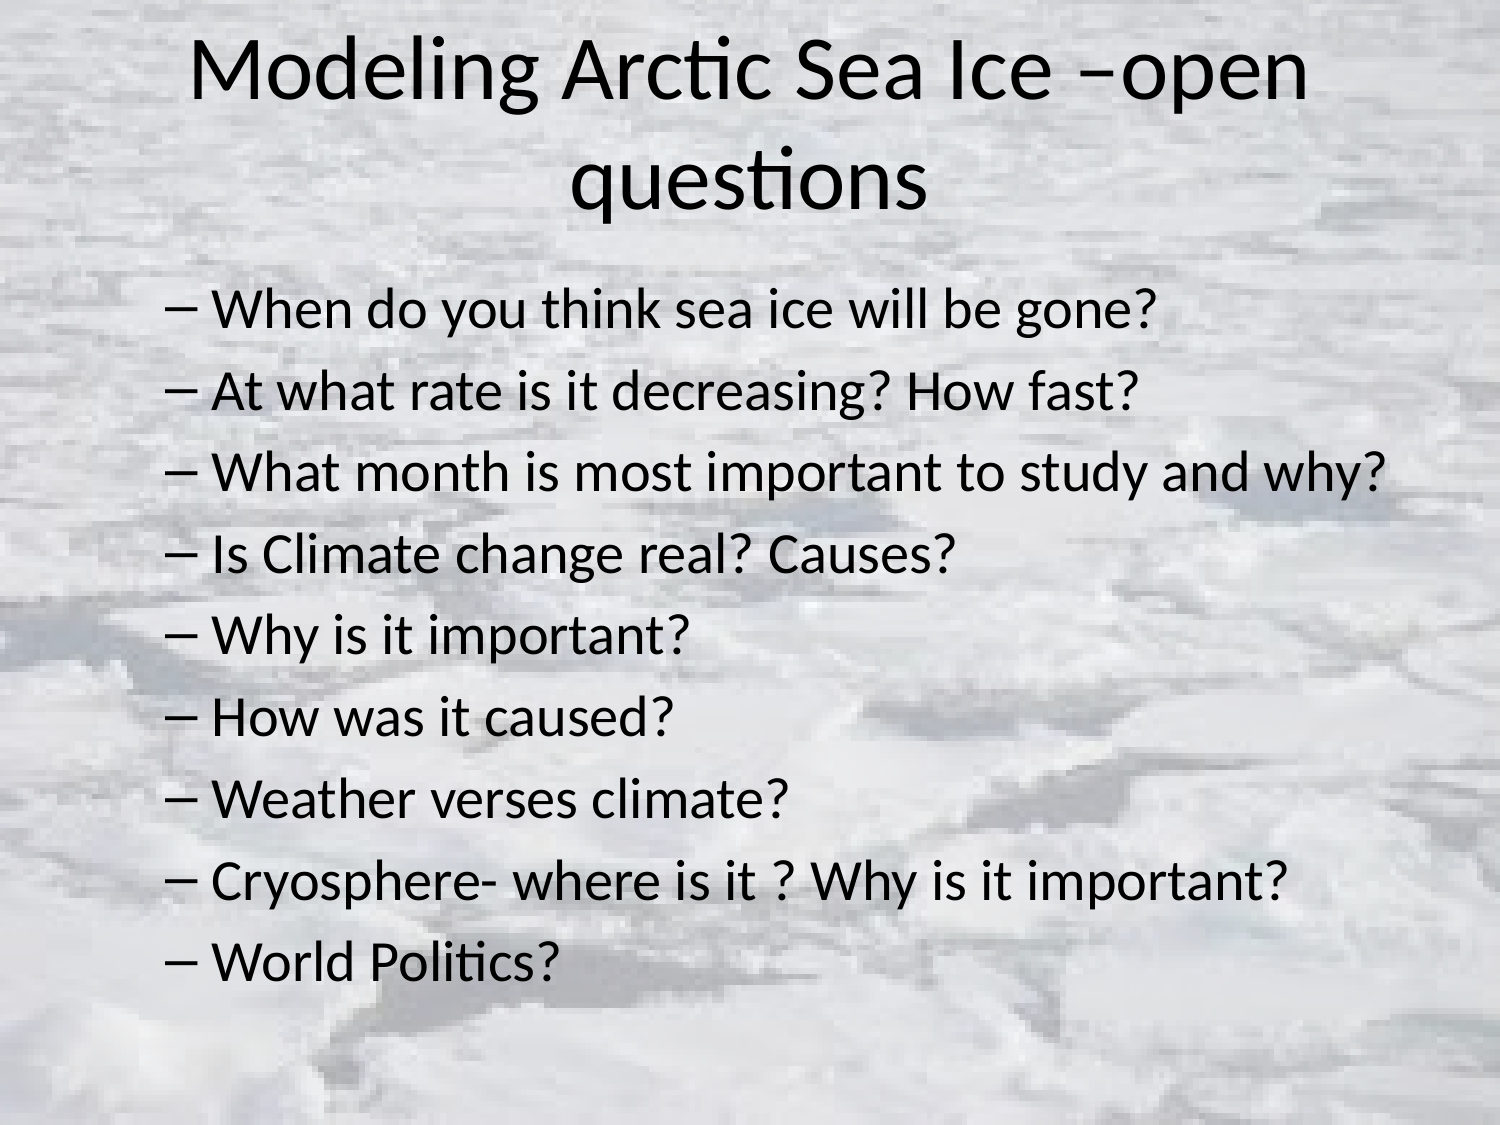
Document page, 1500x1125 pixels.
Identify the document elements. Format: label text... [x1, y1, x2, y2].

list When do you think sea ice will be gone? At what rate is it decreasing? How fast? What month is most important to study and why? Is Climate change real? Causes? Why is it important? How was it caused? Weather verses climate? Cryosphere- where is it ? Why is it important? World Politics? [74, 262, 1426, 1006]
title Modeling Arctic Sea Ice –open questions [74, 112, 1426, 233]
